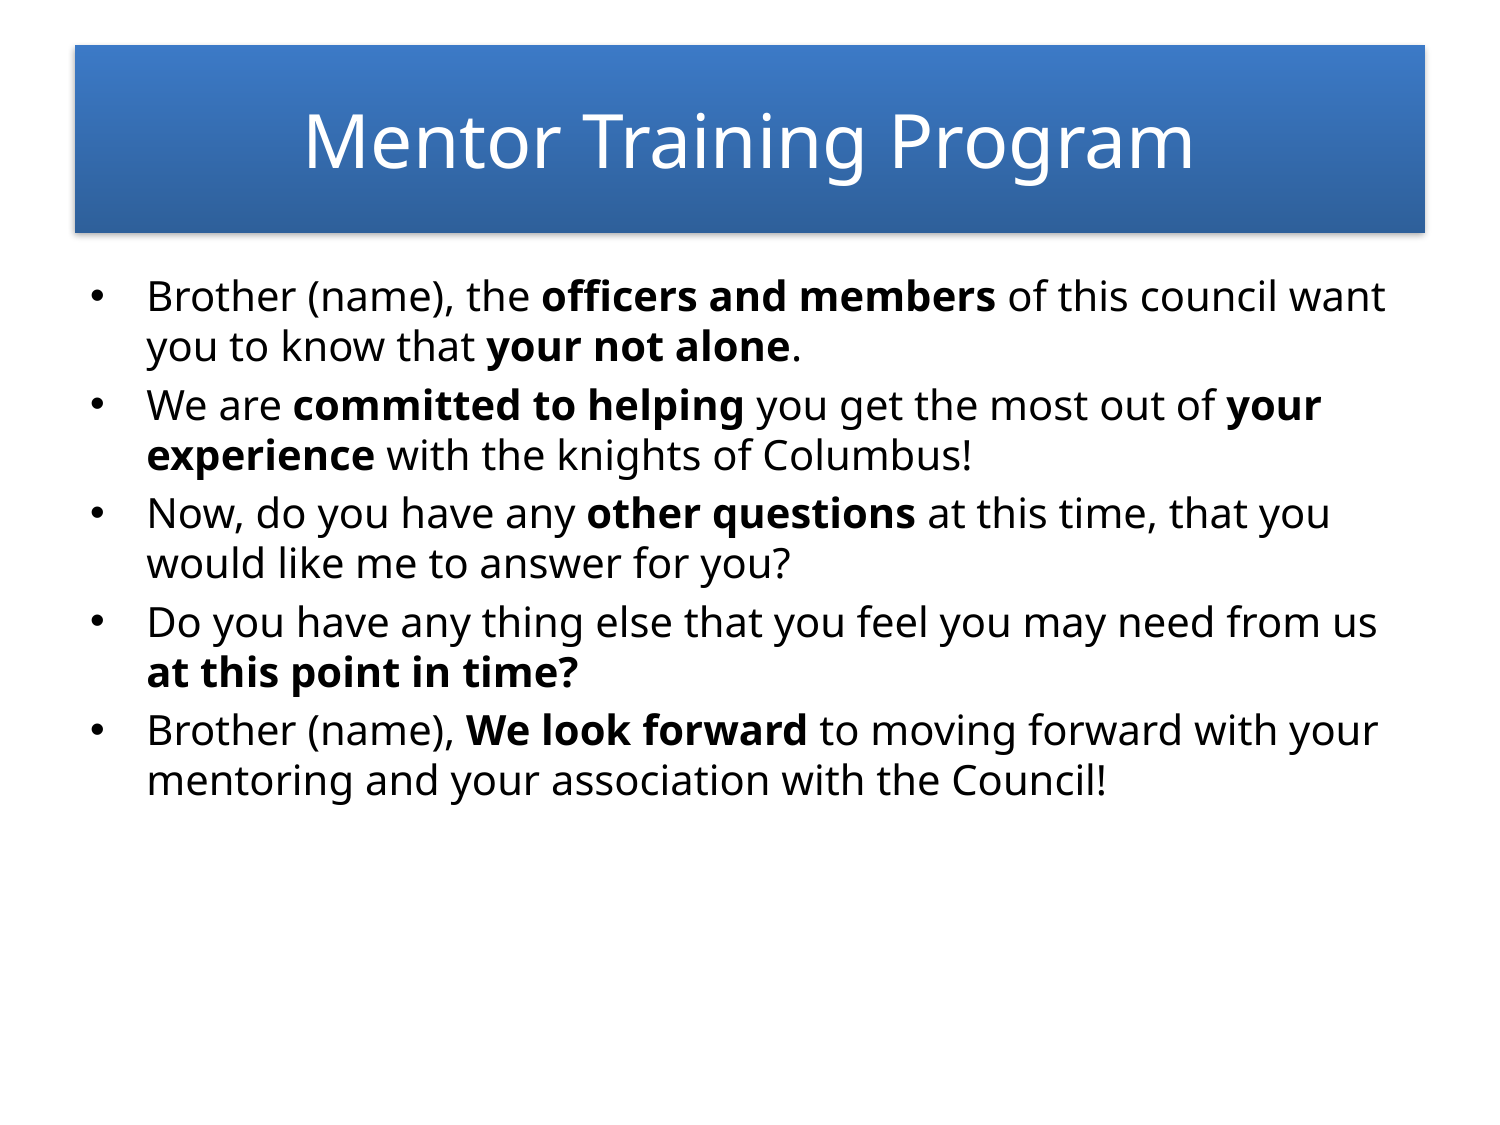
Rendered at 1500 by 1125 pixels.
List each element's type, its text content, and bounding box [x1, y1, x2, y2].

list Brother (name), the officers and members of this council want you to know that your not alone. We are committed to helping you get the most out of your experience with the knights of Columbus! Now, do you have any other questions at this time, that you would like me to answer for you? Do you have any thing else that you feel you may need from us at this point in time? Brother (name), We look forward to moving forward with your mentoring and your association with the Council! [75, 262, 1425, 1005]
title Mentor Training Program [75, 45, 1425, 233]
